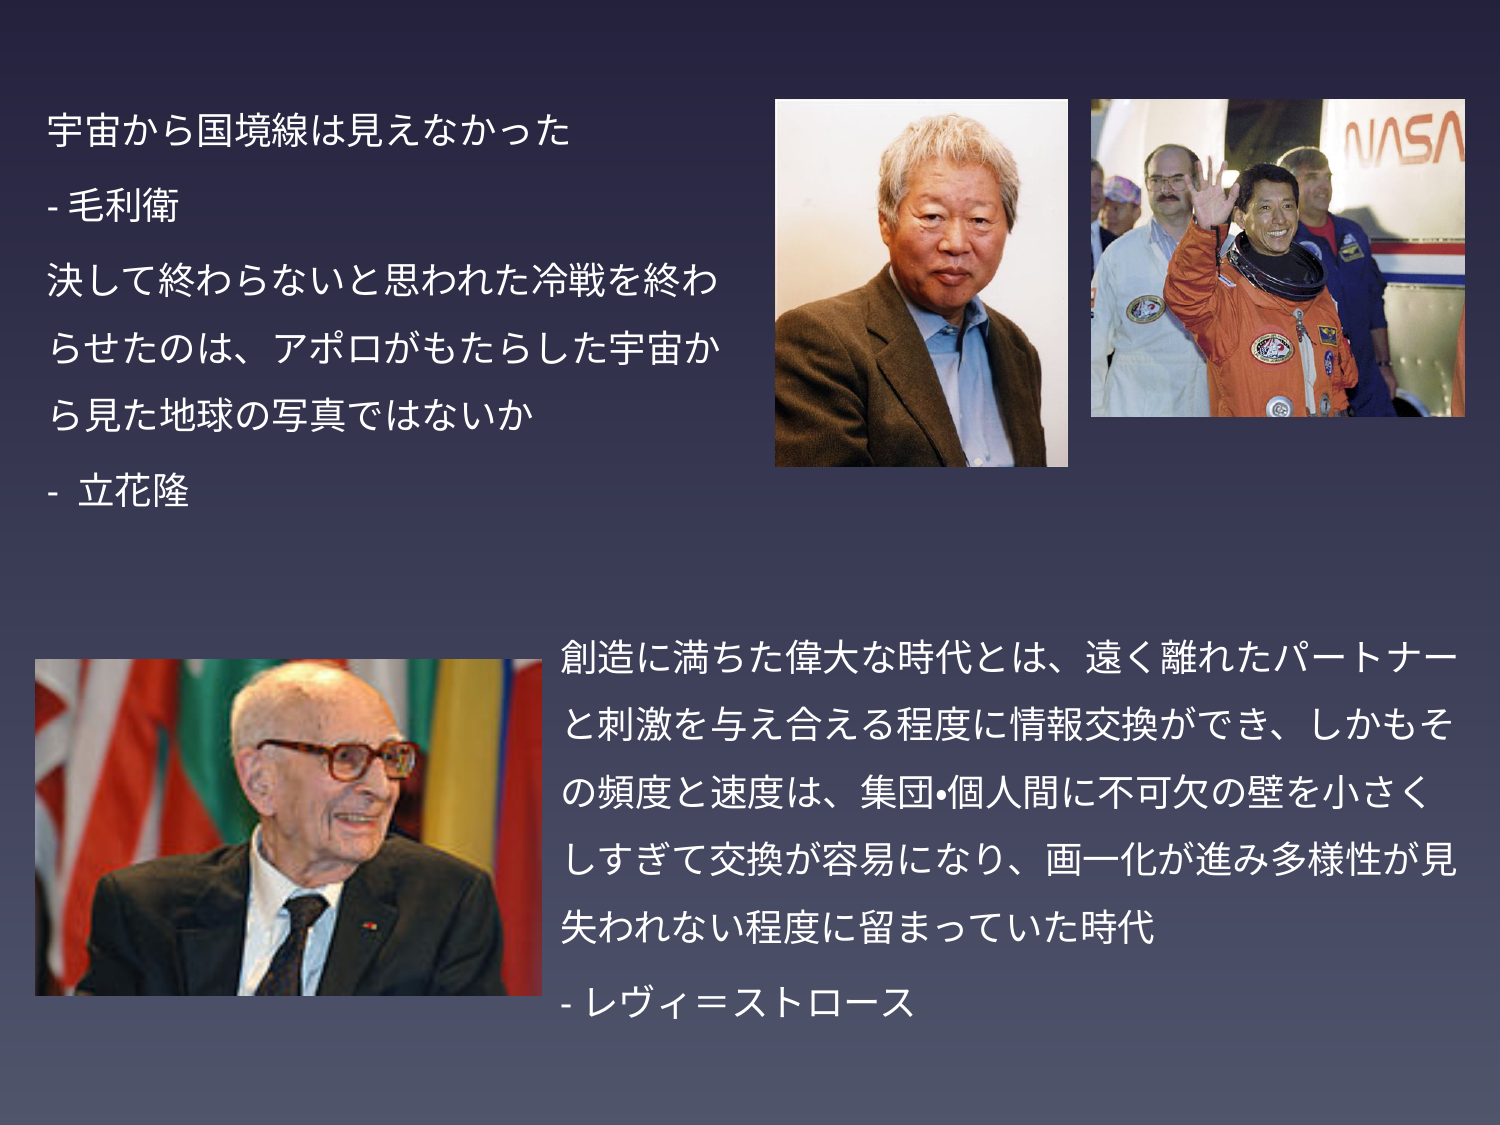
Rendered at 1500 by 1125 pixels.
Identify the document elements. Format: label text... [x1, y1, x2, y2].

picture [35, 659, 542, 996]
picture [1091, 99, 1465, 417]
picture [775, 99, 1068, 467]
list 創造に満ちた偉大な時代とは、遠く離れたパートナーと刺激を与え合える程度に情報交換ができ、しかもその頻度と速度は、集団・個人間に不可欠の壁を小さくしすぎて交換が容易になり、画一化が進み多様性が見失われない程度に留まっていた時代 -レヴィ＝ストロース [545, 589, 1479, 1046]
text_box 宇宙から国境線は見えなかった -毛利衛 決して終わらないと思われた冷戦を終わらせたのは、アポロがもたらした宇宙から見た地球の写真ではないか - 立花隆 [31, 71, 742, 527]
